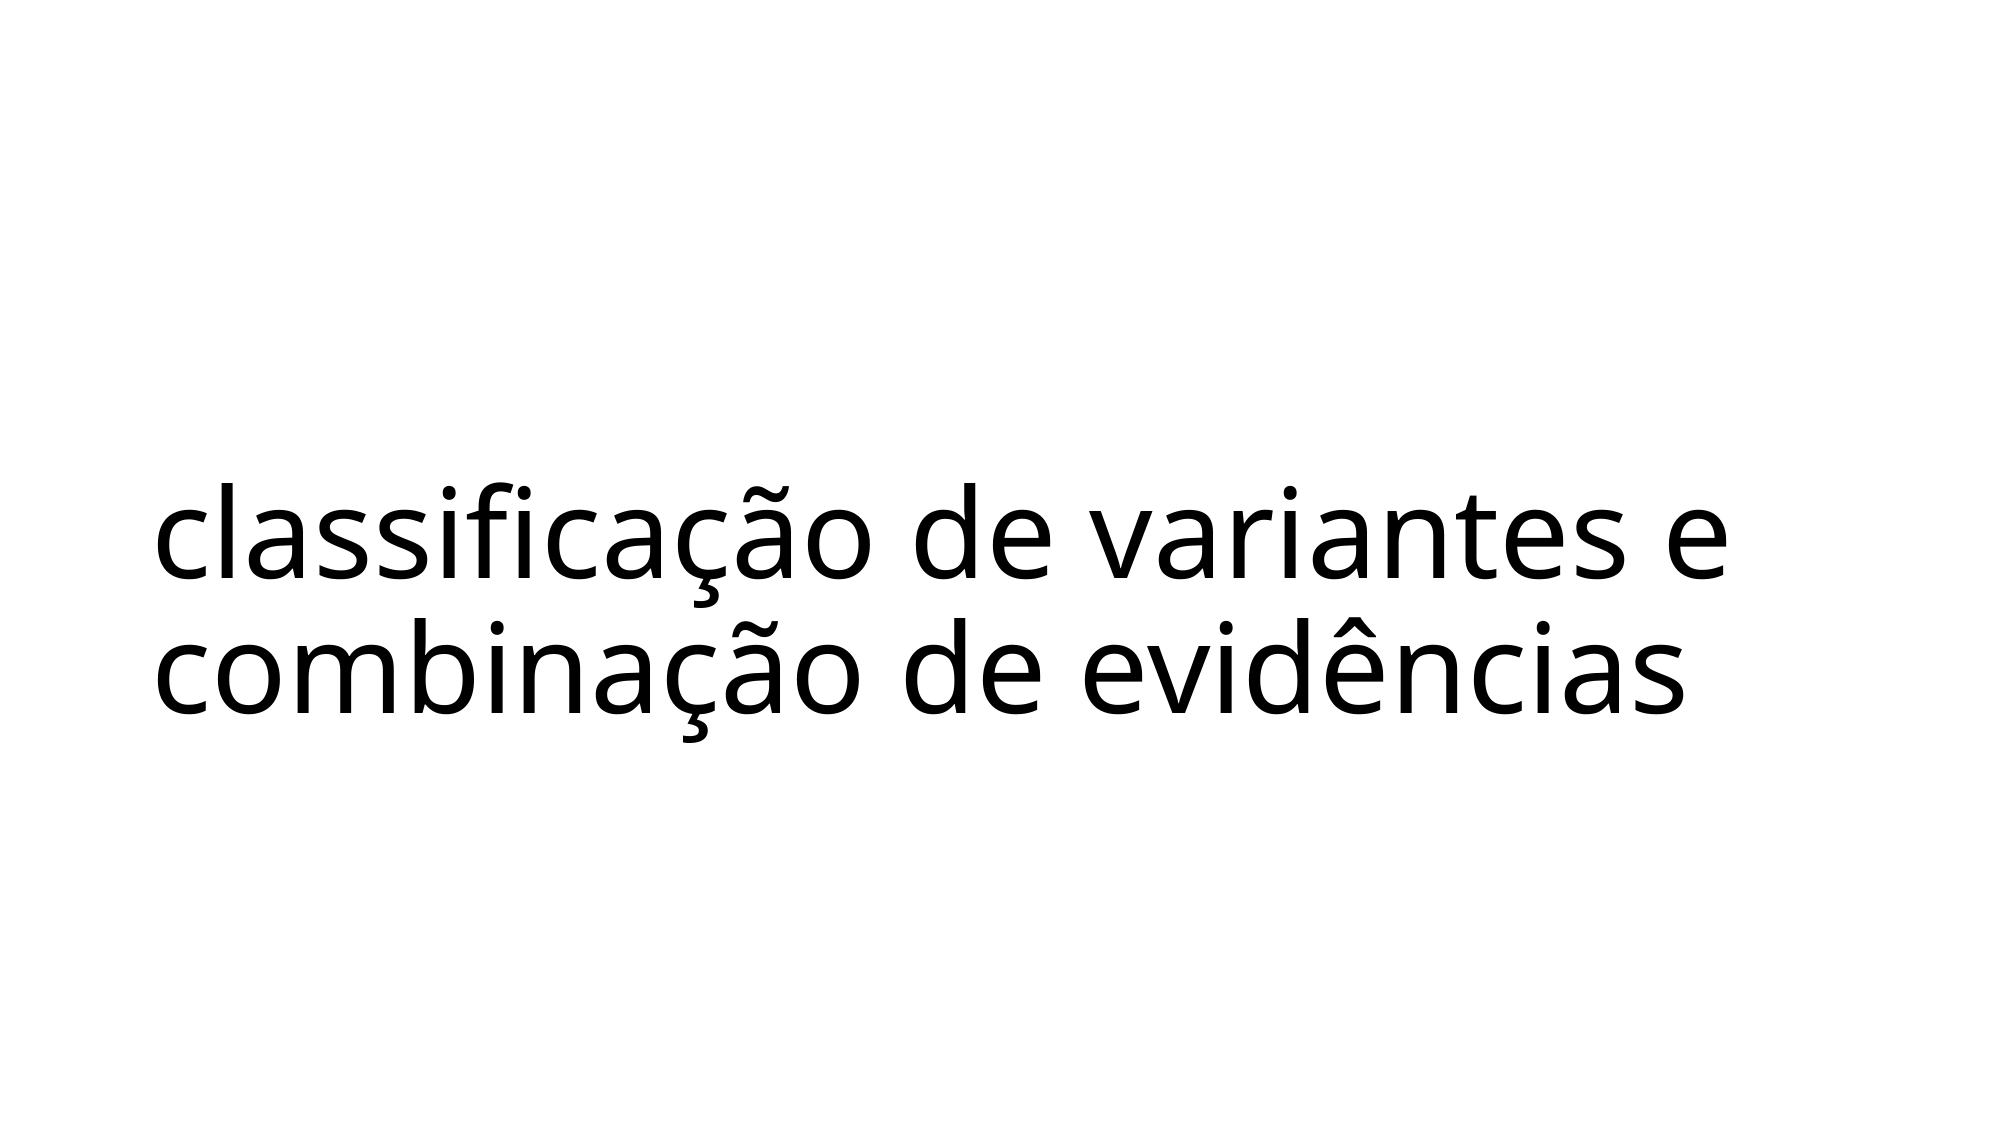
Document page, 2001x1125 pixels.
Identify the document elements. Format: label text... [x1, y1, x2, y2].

title classificação de variantes e combinação de evidências [136, 280, 1862, 749]
